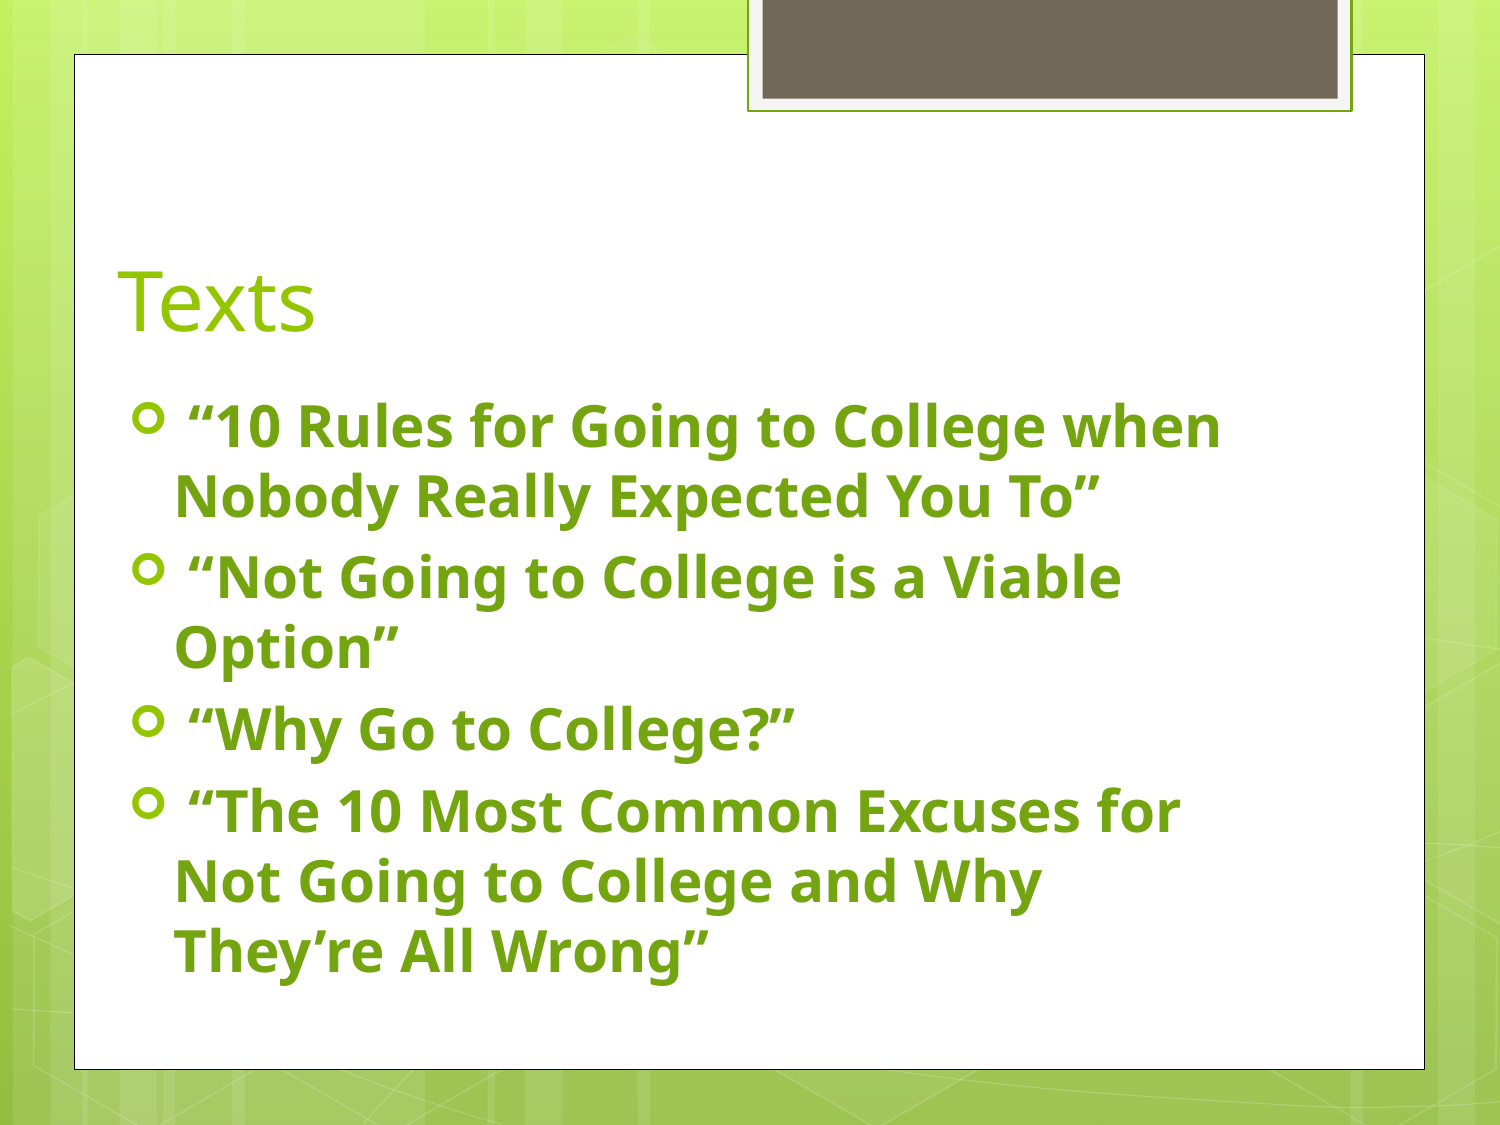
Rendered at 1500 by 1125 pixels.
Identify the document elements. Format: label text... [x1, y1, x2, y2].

list “10 Rules for Going to College when Nobody Really Expected You To” “Not Going to College is a Viable Option” “Why Go to College?” “The 10 Most Common Excuses for Not Going to College and Why They’re All Wrong” [102, 381, 1283, 1050]
title Texts [102, 109, 1324, 357]
